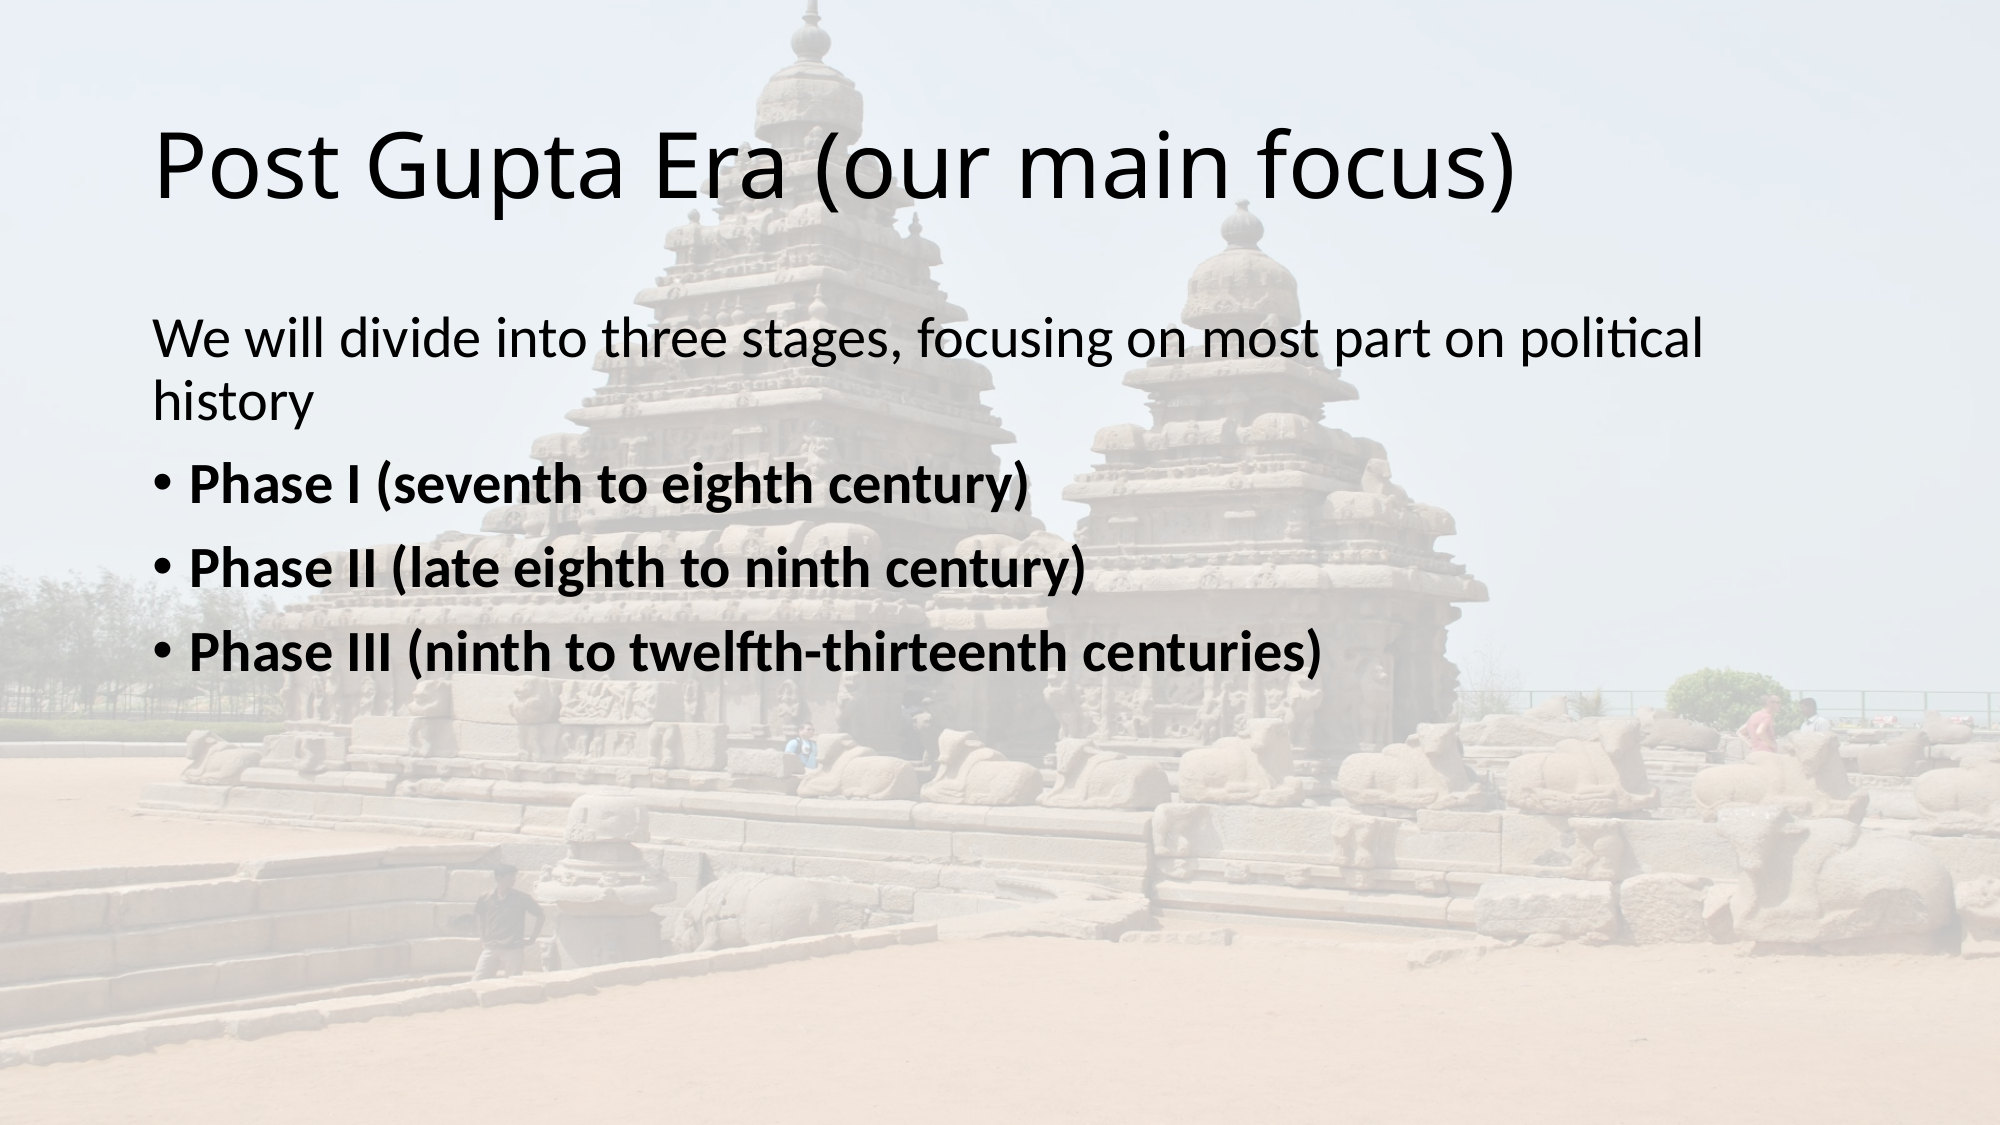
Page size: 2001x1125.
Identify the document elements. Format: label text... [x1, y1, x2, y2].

list We will divide into three stages, focusing on most part on political history Phase I (seventh to eighth century) Phase II (late eighth to ninth century) Phase III (ninth to twelfth-thirteenth centuries) [137, 299, 1863, 1014]
title Post Gupta Era (our main focus) [137, 59, 1863, 278]
